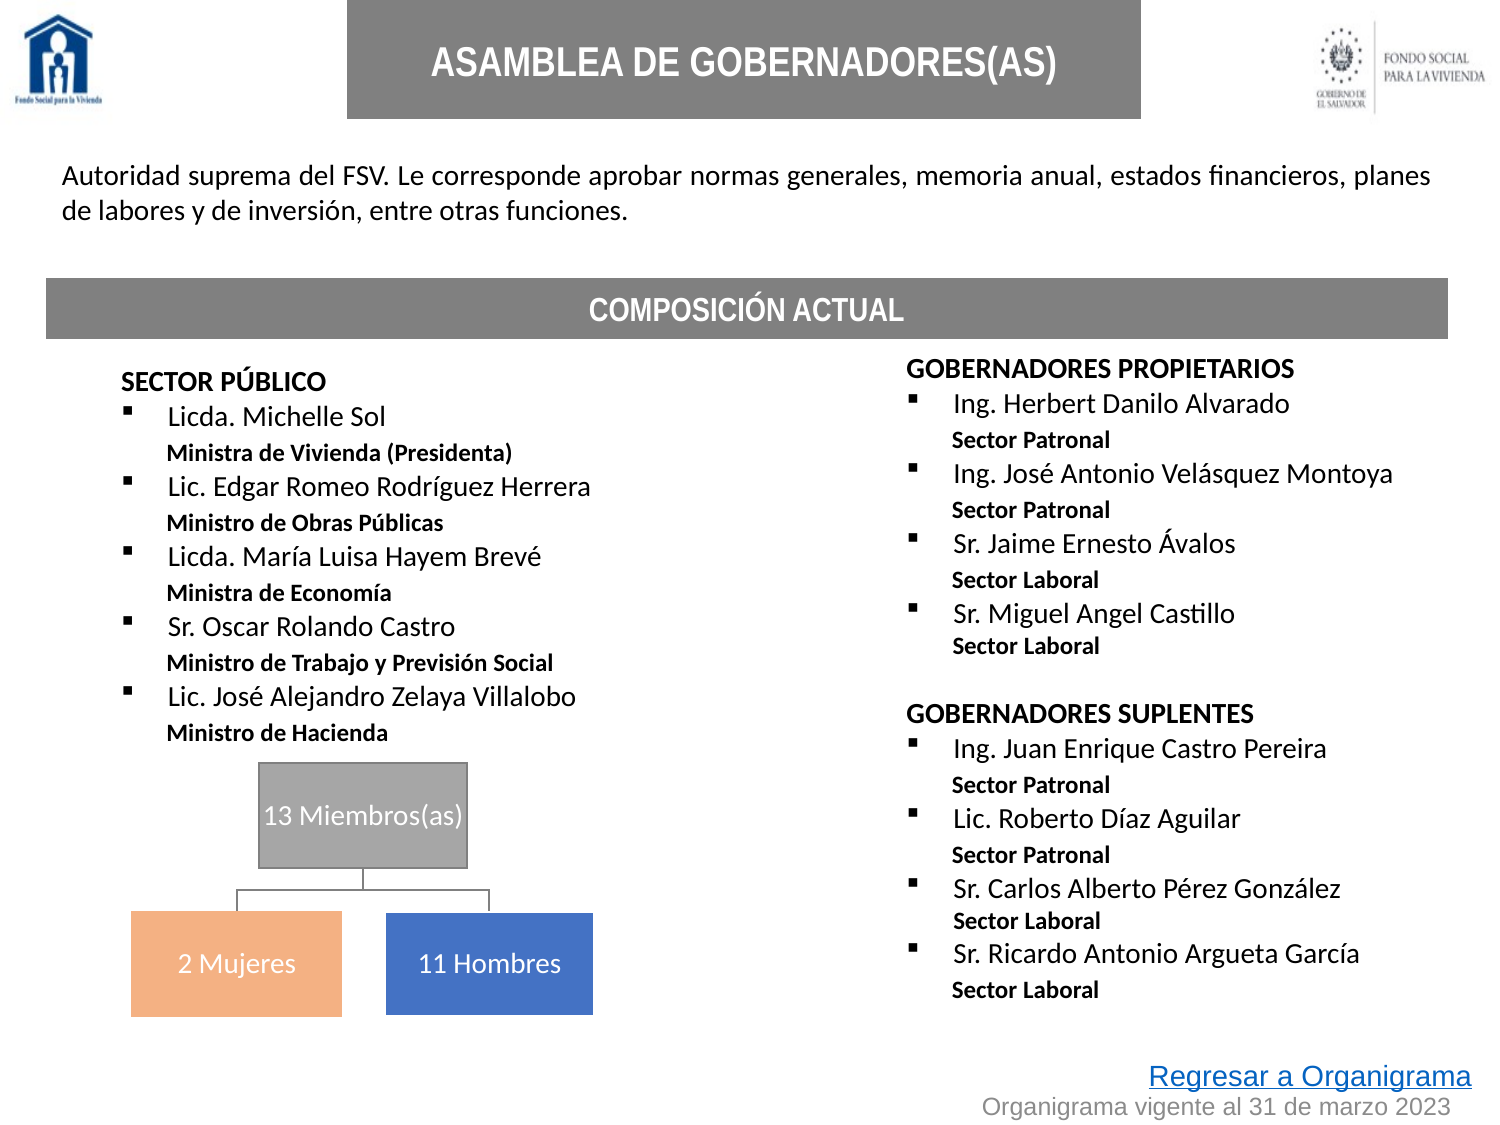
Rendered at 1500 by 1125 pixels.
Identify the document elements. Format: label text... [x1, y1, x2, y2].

picture [0, 0, 1500, 1125]
text_box COMPOSICIÓN ACTUAL [46, 278, 1448, 339]
footer Organigrama vigente al 31 de marzo 2023 [916, 1075, 1500, 1125]
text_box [118, 763, 609, 1017]
text_box GOBERNADORES PROPIETARIOS Ing. Herbert Danilo Alvarado Sector Patronal Ing. José Antonio Velásquez Montoya Sector Patronal Sr. Jaime Ernesto Ávalos Sector Laboral Sr. Miguel Angel Castillo Sector Laboral GOBERNADORES SUPLENTES Ing. Juan Enrique Castro Pereira Sector Patronal Lic. Roberto Díaz Aguilar Sector Patronal Sr. Carlos Alberto Pérez González Sector Laboral Sr. Ricardo Antonio Argueta García Sector Laboral [891, 342, 1447, 1012]
text_box SECTOR PÚBLICO Licda. Michelle Sol Ministra de Vivienda (Presidenta) Lic. Edgar Romeo Rodríguez Herrera Ministro de Obras Públicas Licda. María Luisa Hayem Brevé Ministra de Economía Sr. Oscar Rolando Castro Ministro de Trabajo y Previsión Social Lic. José Alejandro Zelaya Villalobo Ministro de Hacienda [106, 355, 703, 755]
text_box Regresar a Organigrama [1133, 1049, 1500, 1075]
text_box Autoridad suprema del FSV. Le corresponde aprobar normas generales, memoria anual, estados financieros, planes de labores y de inversión, entre otras funciones. [47, 148, 1447, 234]
text_box ASAMBLEA DE GOBERNADORES(AS) [347, 0, 1141, 119]
